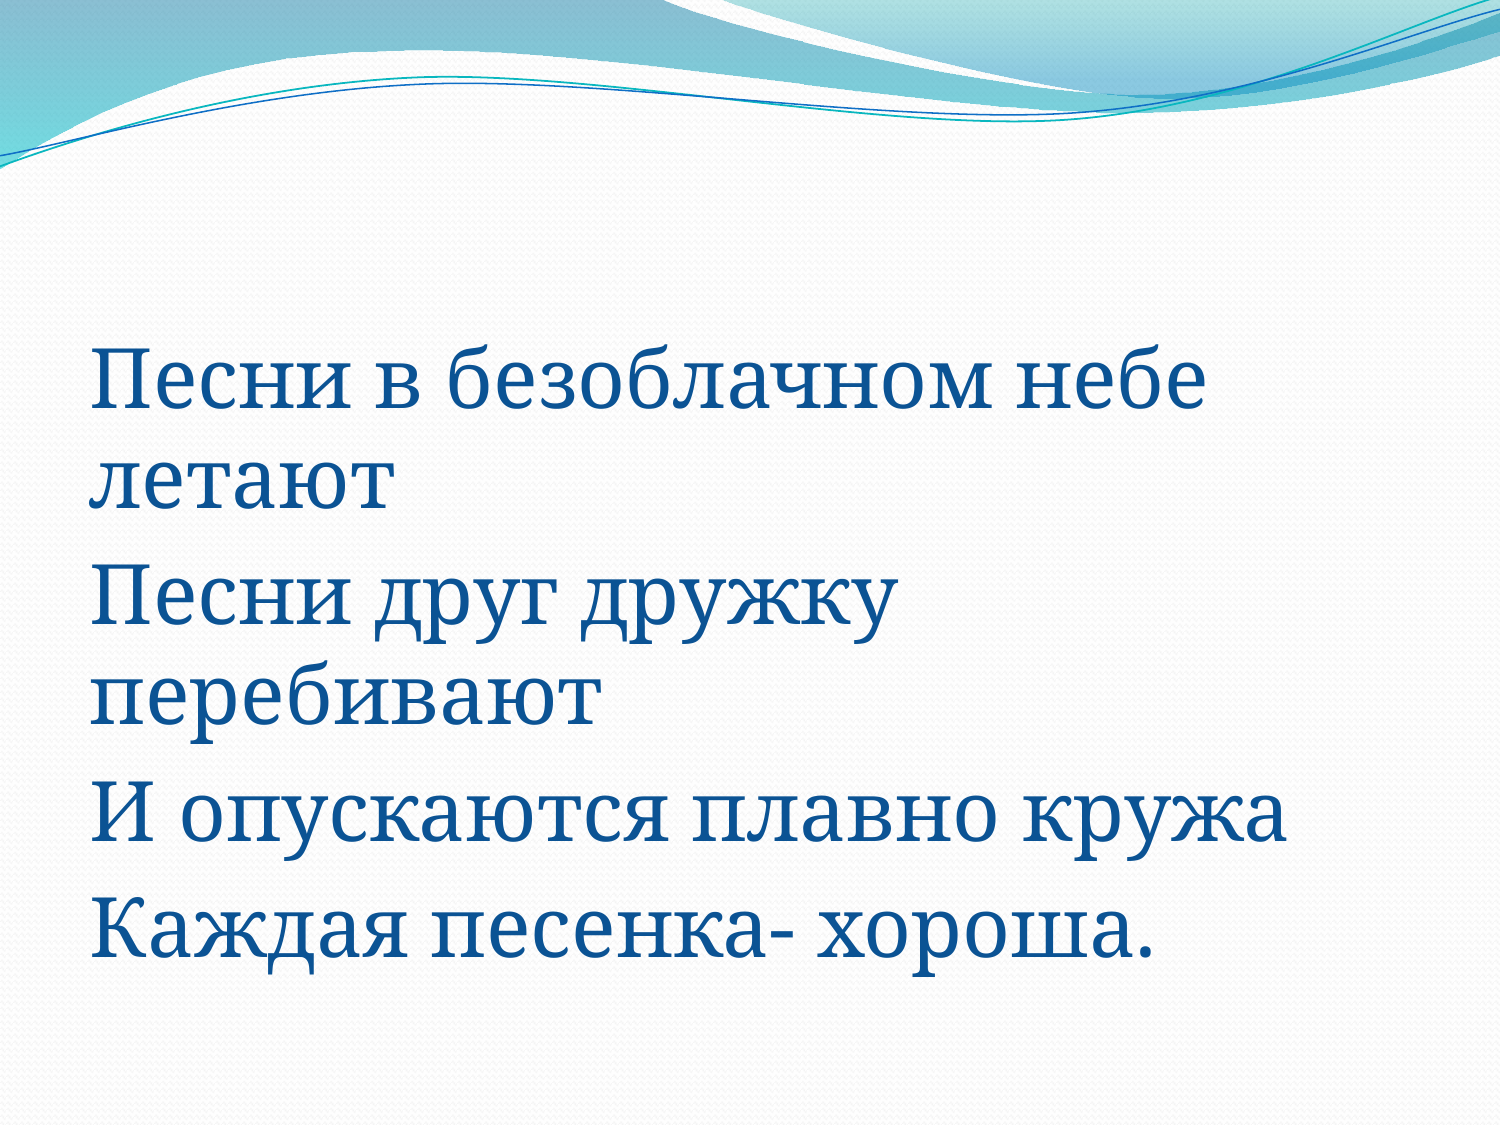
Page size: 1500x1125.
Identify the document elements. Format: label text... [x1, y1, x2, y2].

list Песни в безоблачном небе летают Песни друг дружку перебивают И опускаются плавно кружа Каждая песенка- хороша. [75, 317, 1425, 1038]
